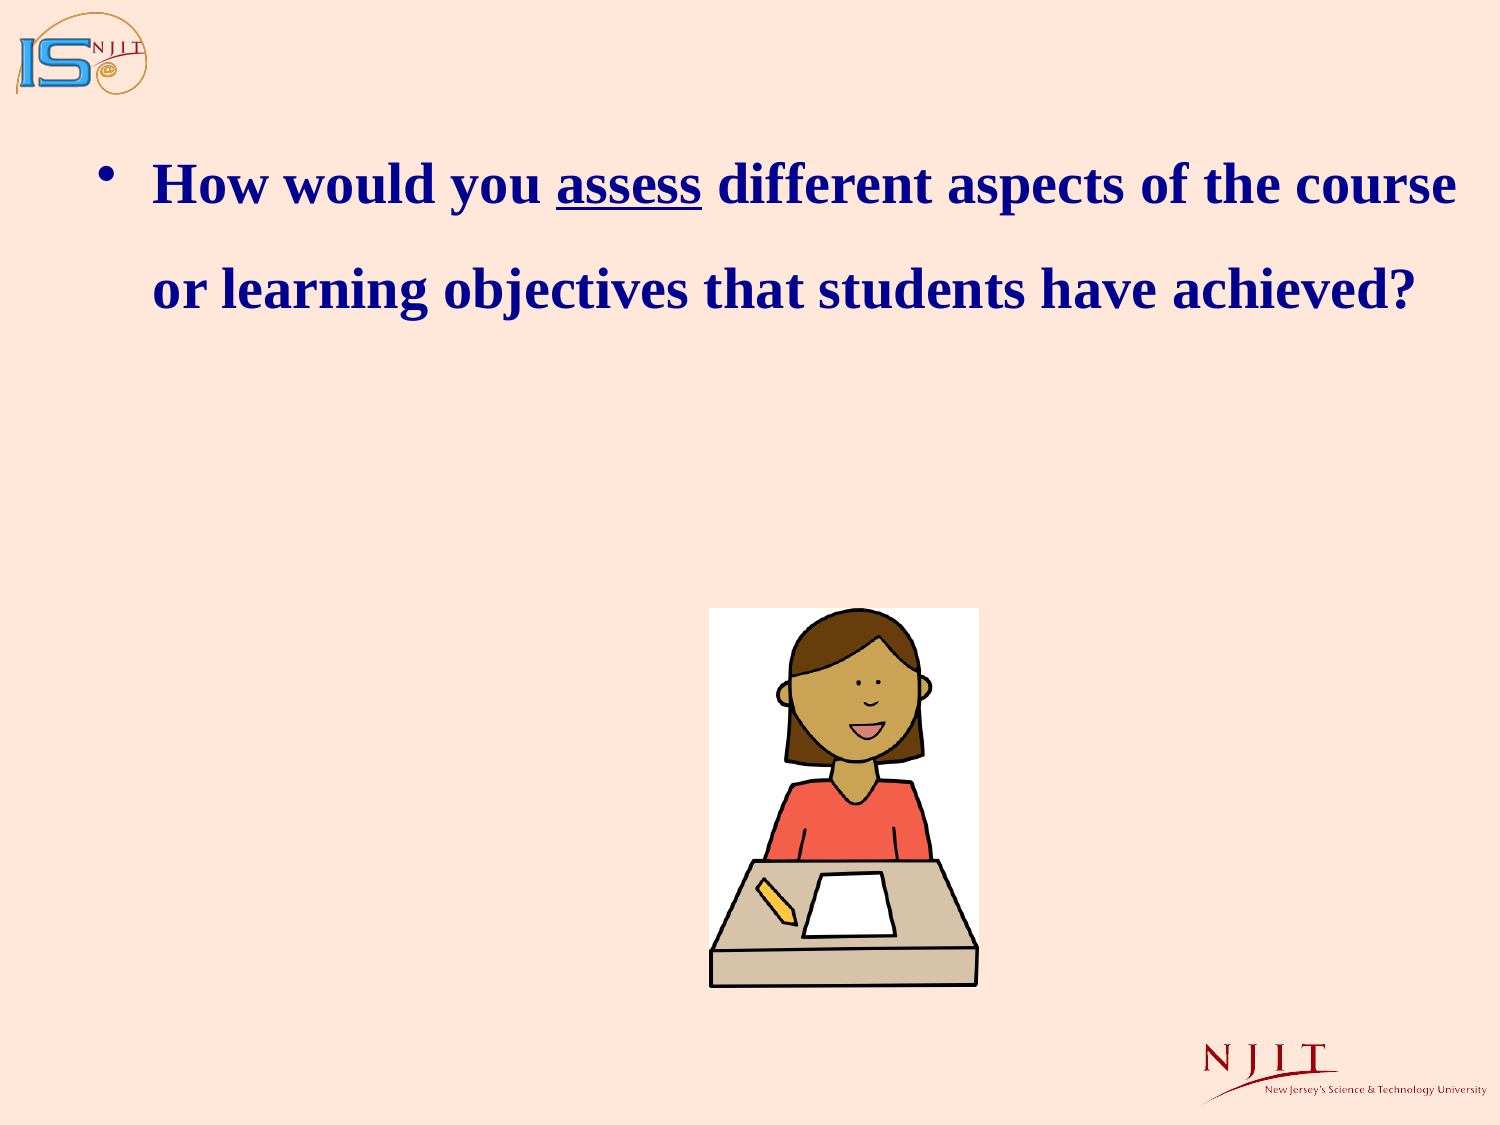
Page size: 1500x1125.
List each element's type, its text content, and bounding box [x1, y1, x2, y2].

list How would you assess different aspects of the course or learning objectives that students have achieved? [81, 102, 1487, 894]
picture [15, 11, 148, 99]
picture [709, 608, 980, 988]
picture [1202, 1043, 1487, 1105]
